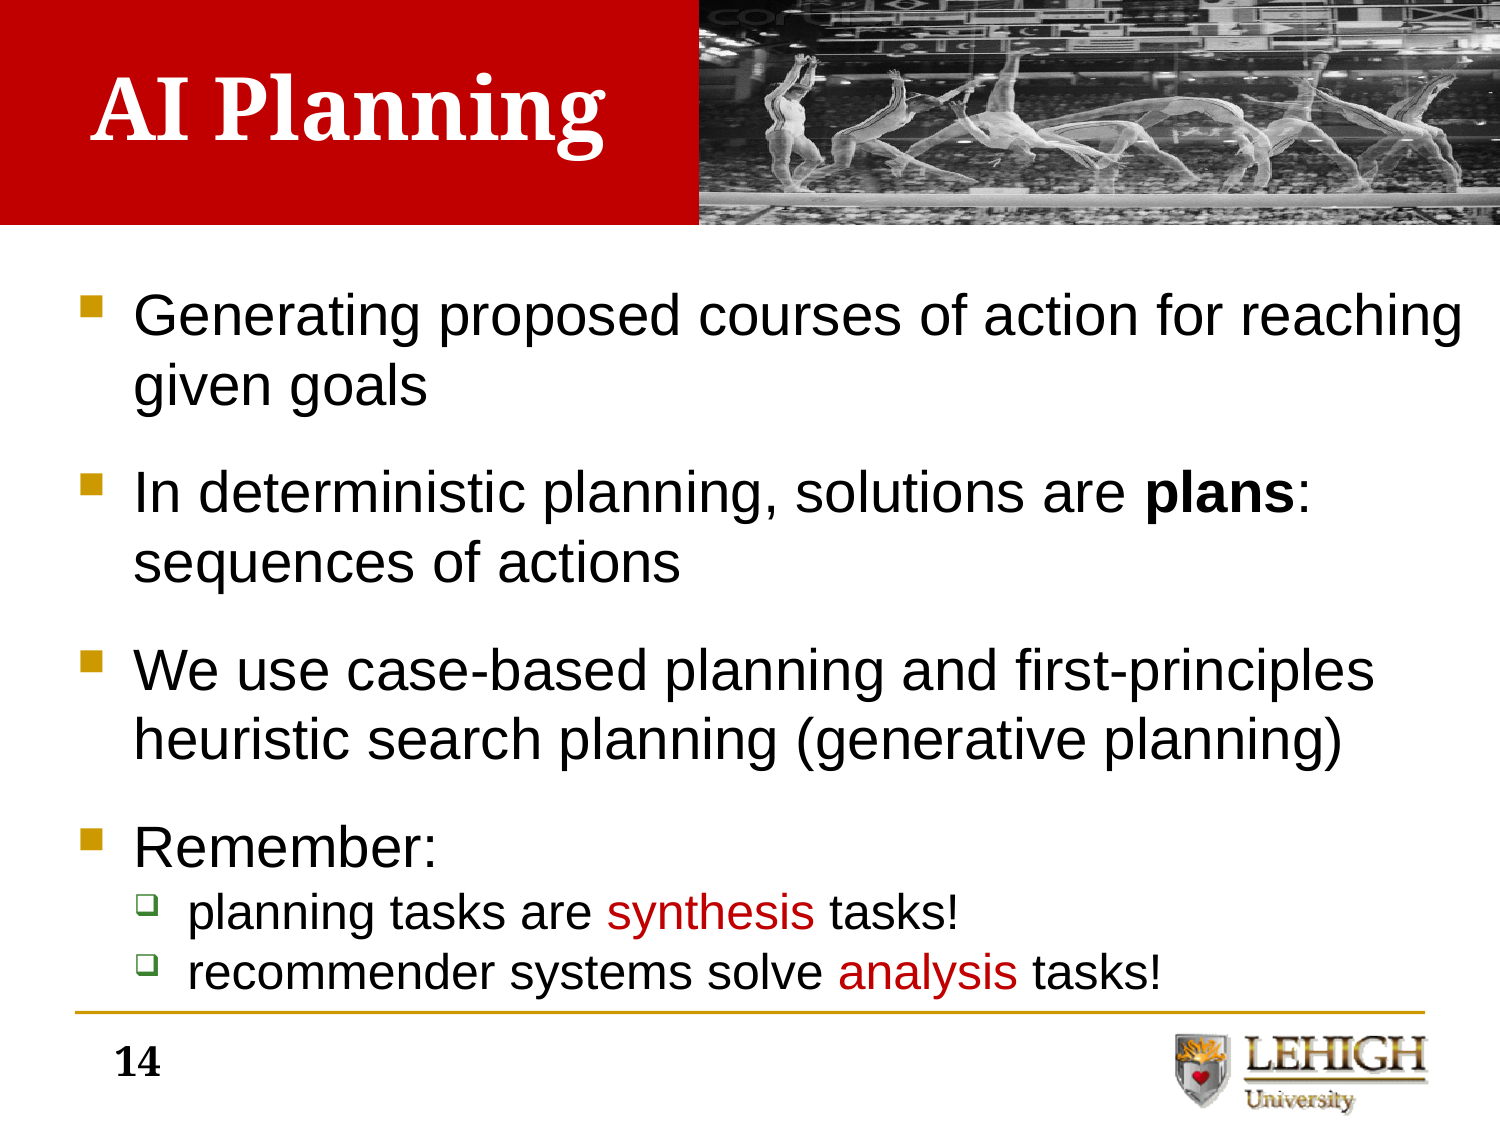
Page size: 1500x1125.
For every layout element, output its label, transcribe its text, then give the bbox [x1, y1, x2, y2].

text_box 14 [0, 1024, 313, 1100]
list Generating proposed courses of action for reaching given goals In deterministic planning, solutions are plans: sequences of actions We use case-based planning and first-principles heuristic search planning (generative planning) Remember: planning tasks are synthesis tasks! recommender systems solve analysis tasks! [62, 269, 1488, 1063]
text_box [0, 0, 697, 225]
picture [1137, 1030, 1500, 1125]
title AI Planning [74, 45, 699, 233]
picture [699, 0, 1500, 226]
